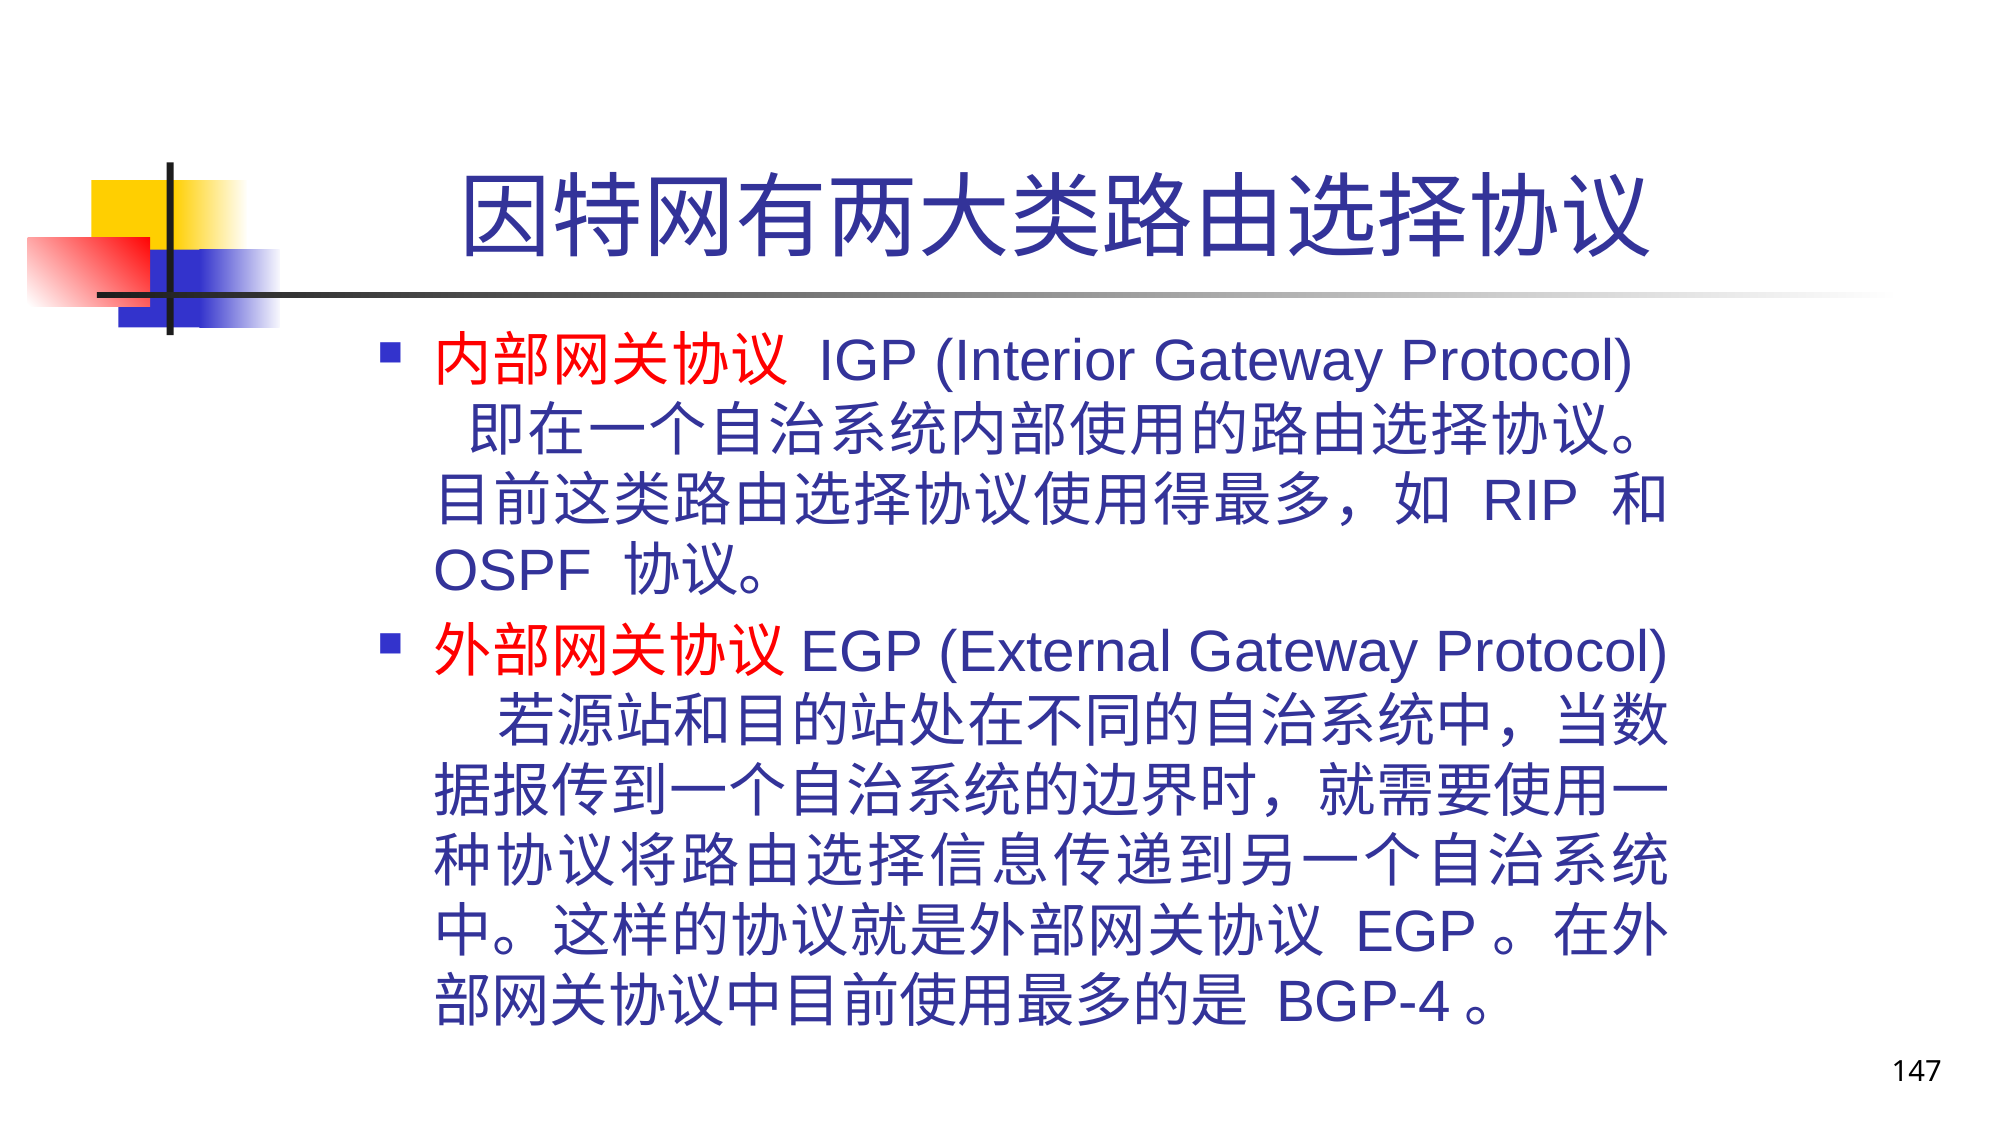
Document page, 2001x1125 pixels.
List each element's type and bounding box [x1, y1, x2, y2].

slide_number [1540, 1023, 1958, 1100]
title [400, 34, 1733, 276]
list [361, 314, 1686, 1049]
